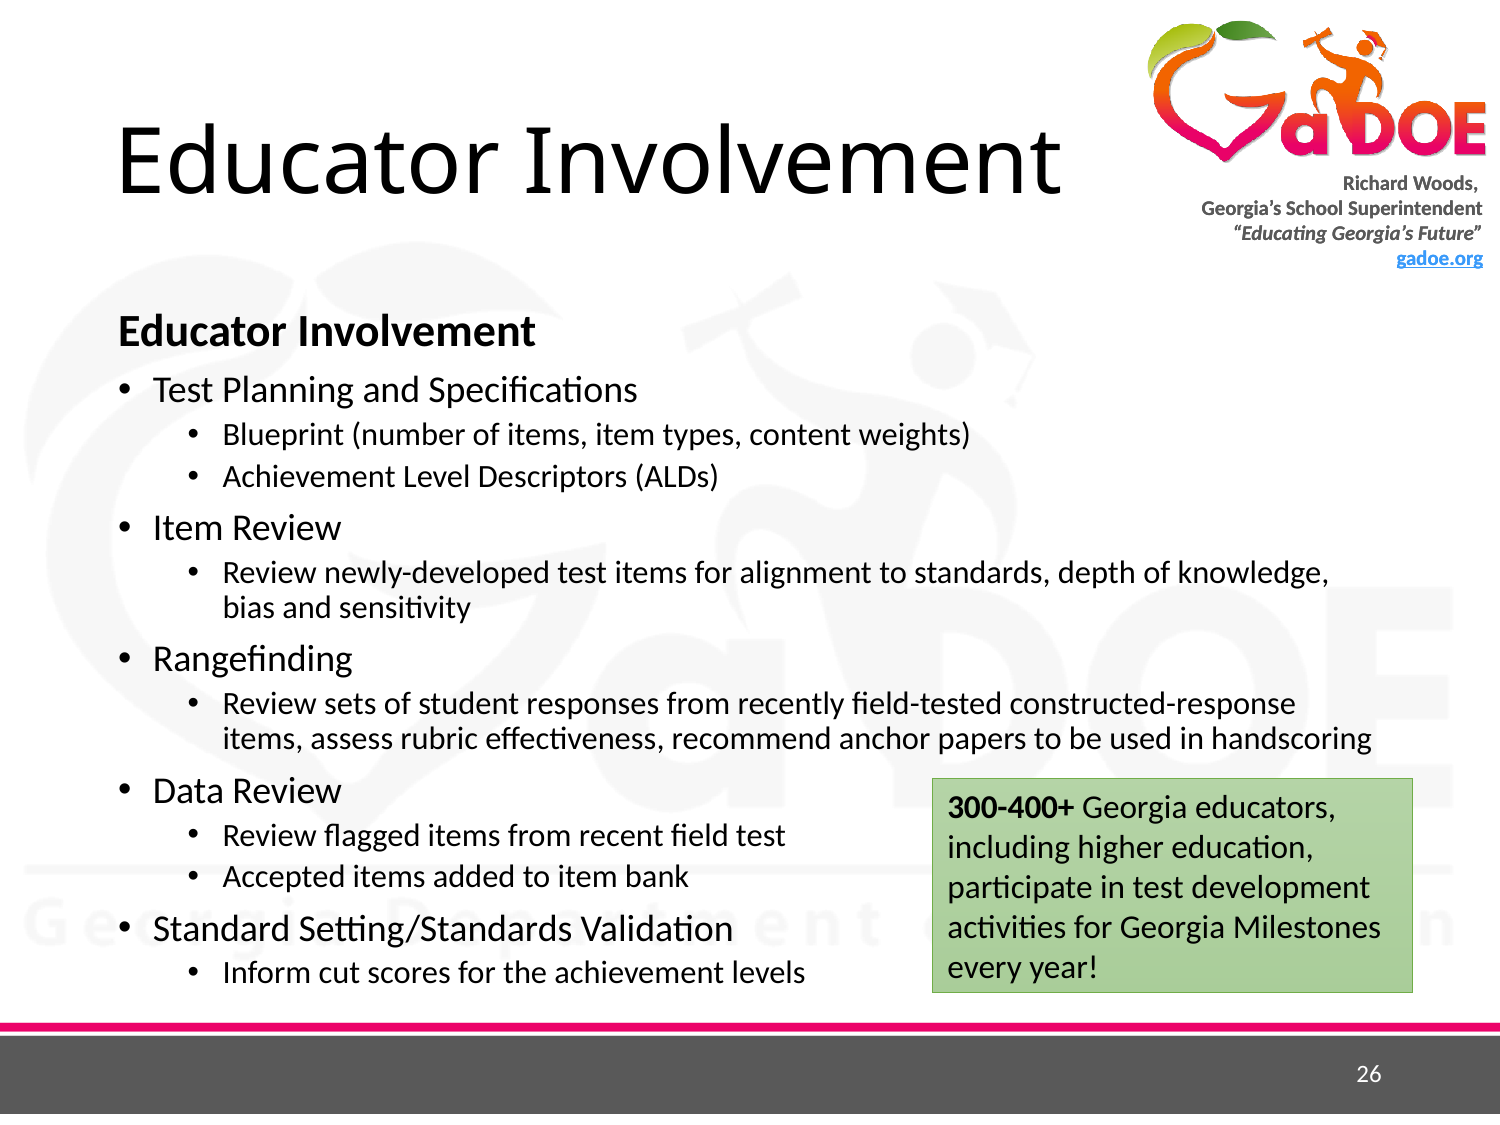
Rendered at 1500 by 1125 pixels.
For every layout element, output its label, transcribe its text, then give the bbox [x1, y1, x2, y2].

list Educator Involvement Test Planning and Specifications Blueprint (number of items, item types, content weights) Achievement Level Descriptors (ALDs) Item Review Review newly-developed test items for alignment to standards, depth of knowledge, bias and sensitivity Rangefinding Review sets of student responses from recently field-tested constructed-response items, assess rubric effectiveness, recommend anchor papers to be used in handscoring Data Review Review flagged items from recent field test Accepted items added to item bank Standard Setting/Standards Validation Inform cut scores for the achievement levels [103, 299, 1397, 1014]
picture [1135, 8, 1499, 164]
slide_number 26 [1059, 1042, 1397, 1103]
title Educator Involvement [99, 54, 1136, 273]
text_box 300-400+ Georgia educators, including higher education, participate in test development activities for Georgia Milestones every year! [932, 778, 1413, 993]
picture [19, 235, 1473, 980]
